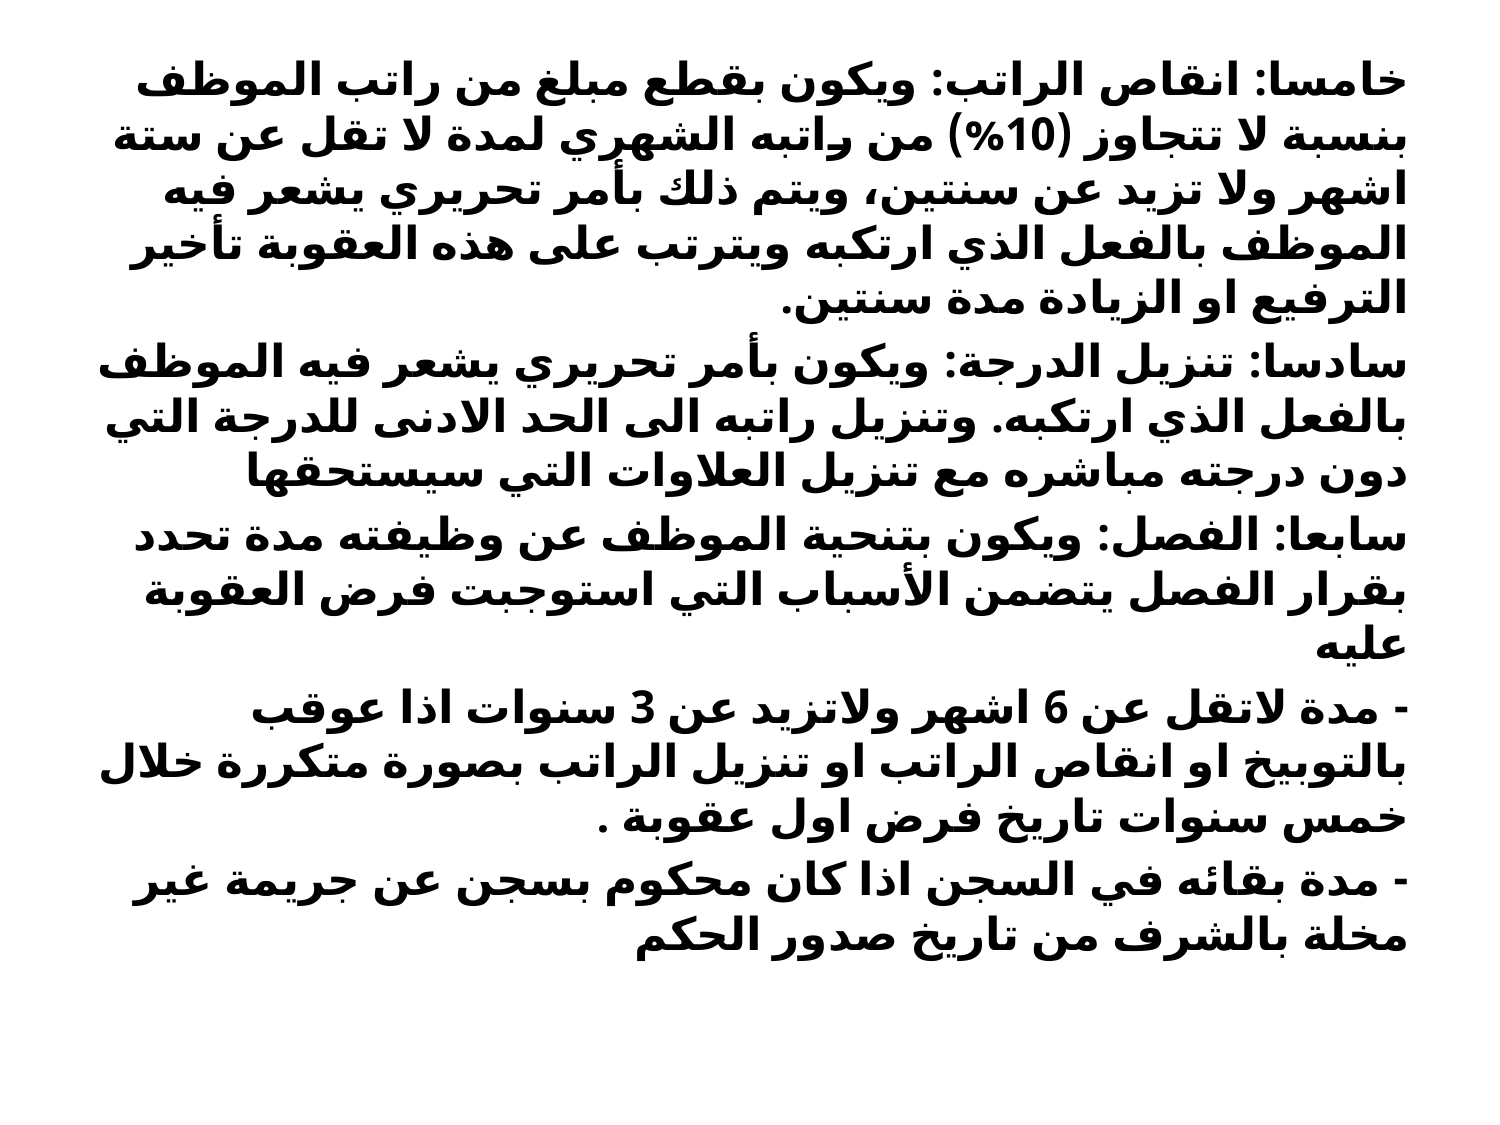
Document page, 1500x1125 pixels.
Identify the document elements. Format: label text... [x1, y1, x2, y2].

list خامسا: انقاص الراتب: ويكون بقطع مبلغ من راتب الموظف بنسبة لا تتجاوز (10%) من راتبه الشهري لمدة لا تقل عن ستة اشهر ولا تزيد عن سنتين، ويتم ذلك بأمر تحريري يشعر فيه الموظف بالفعل الذي ارتكبه ويترتب على هذه العقوبة تأخير الترفيع او الزيادة مدة سنتين. سادسا: تنزيل الدرجة: ويكون بأمر تحريري يشعر فيه الموظف بالفعل الذي ارتكبه. وتنزيل راتبه الى الحد الادنى للدرجة التي دون درجته مباشره مع تنزيل العلاوات التي سيستحقها سابعا: الفصل: ويكون بتنحية الموظف عن وظيفته مدة تحدد بقرار الفصل يتضمن الأسباب التي استوجبت فرض العقوبة عليه - مدة لاتقل عن 6 اشهر ولاتزيد عن 3 سنوات اذا عوقب بالتوبيخ او انقاص الراتب او تنزيل الراتب بصورة متكررة خلال خمس سنوات تاريخ فرض اول عقوبة . - مدة بقائه في السجن اذا كان محكوم بسجن عن جريمة غير مخلة بالشرف من تاريخ صدور الحكم [75, 42, 1425, 1005]
